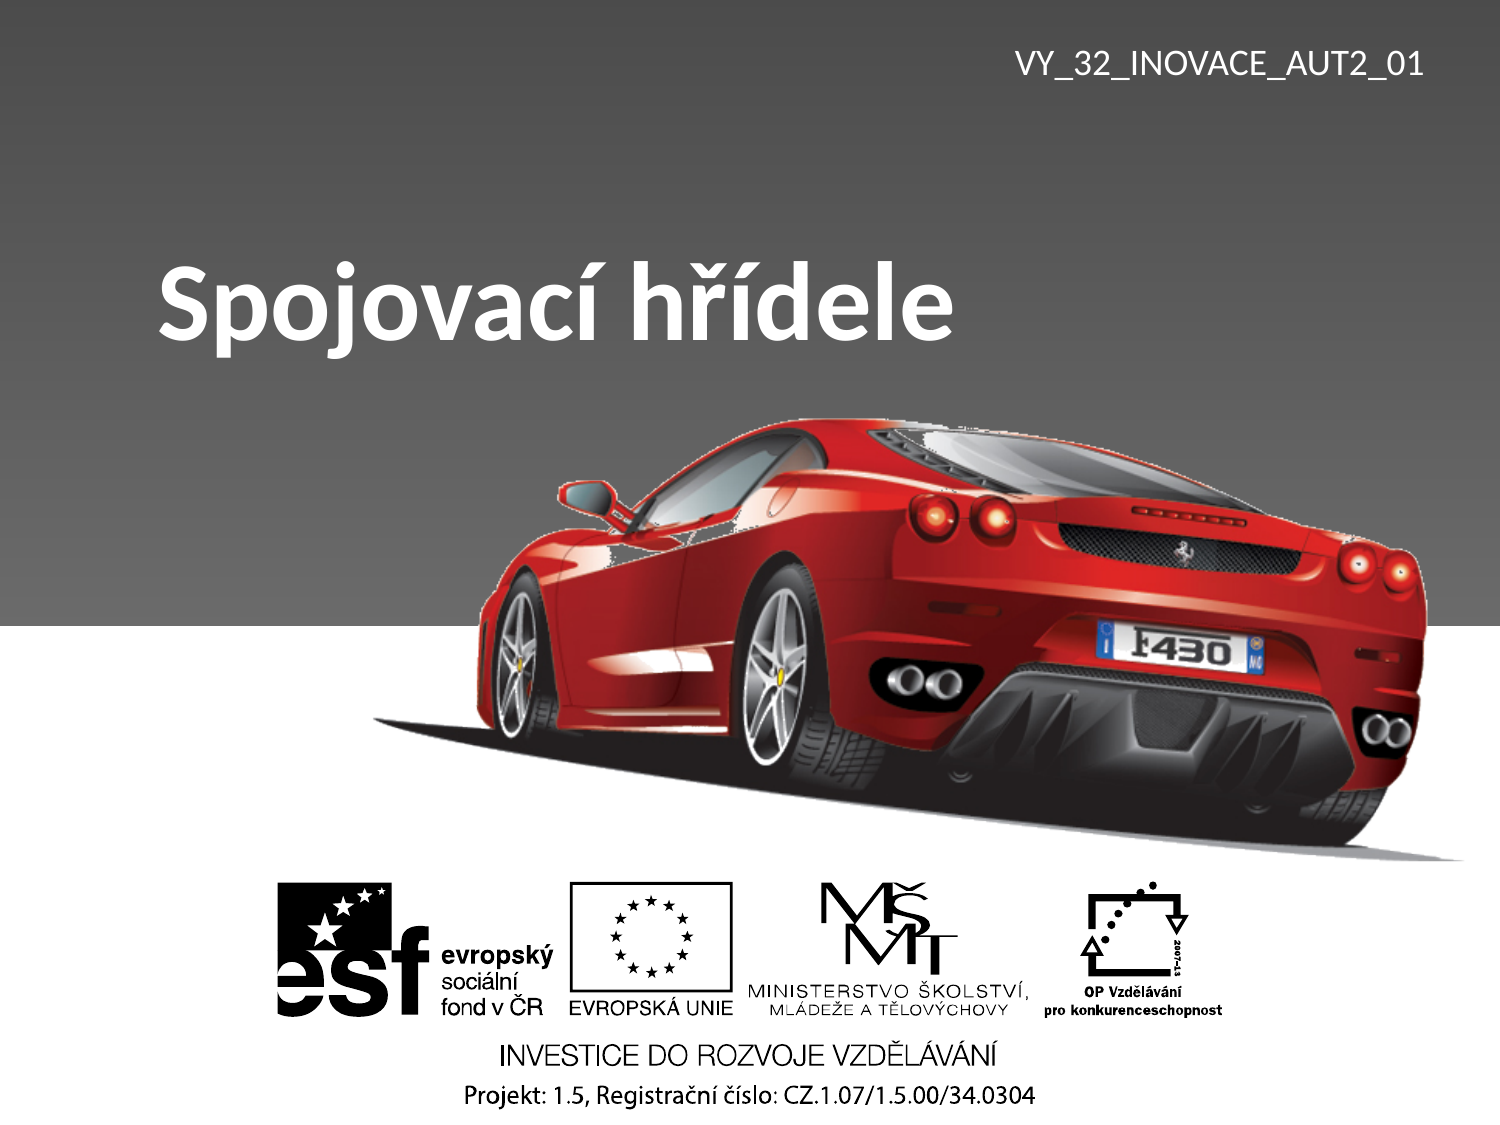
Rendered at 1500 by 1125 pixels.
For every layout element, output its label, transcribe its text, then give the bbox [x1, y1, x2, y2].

picture [355, 394, 1497, 870]
text_box Spojovací hřídele [0, 220, 1115, 381]
text_box VY_32_INOVACE_AUT2_01 [1000, 30, 1441, 91]
